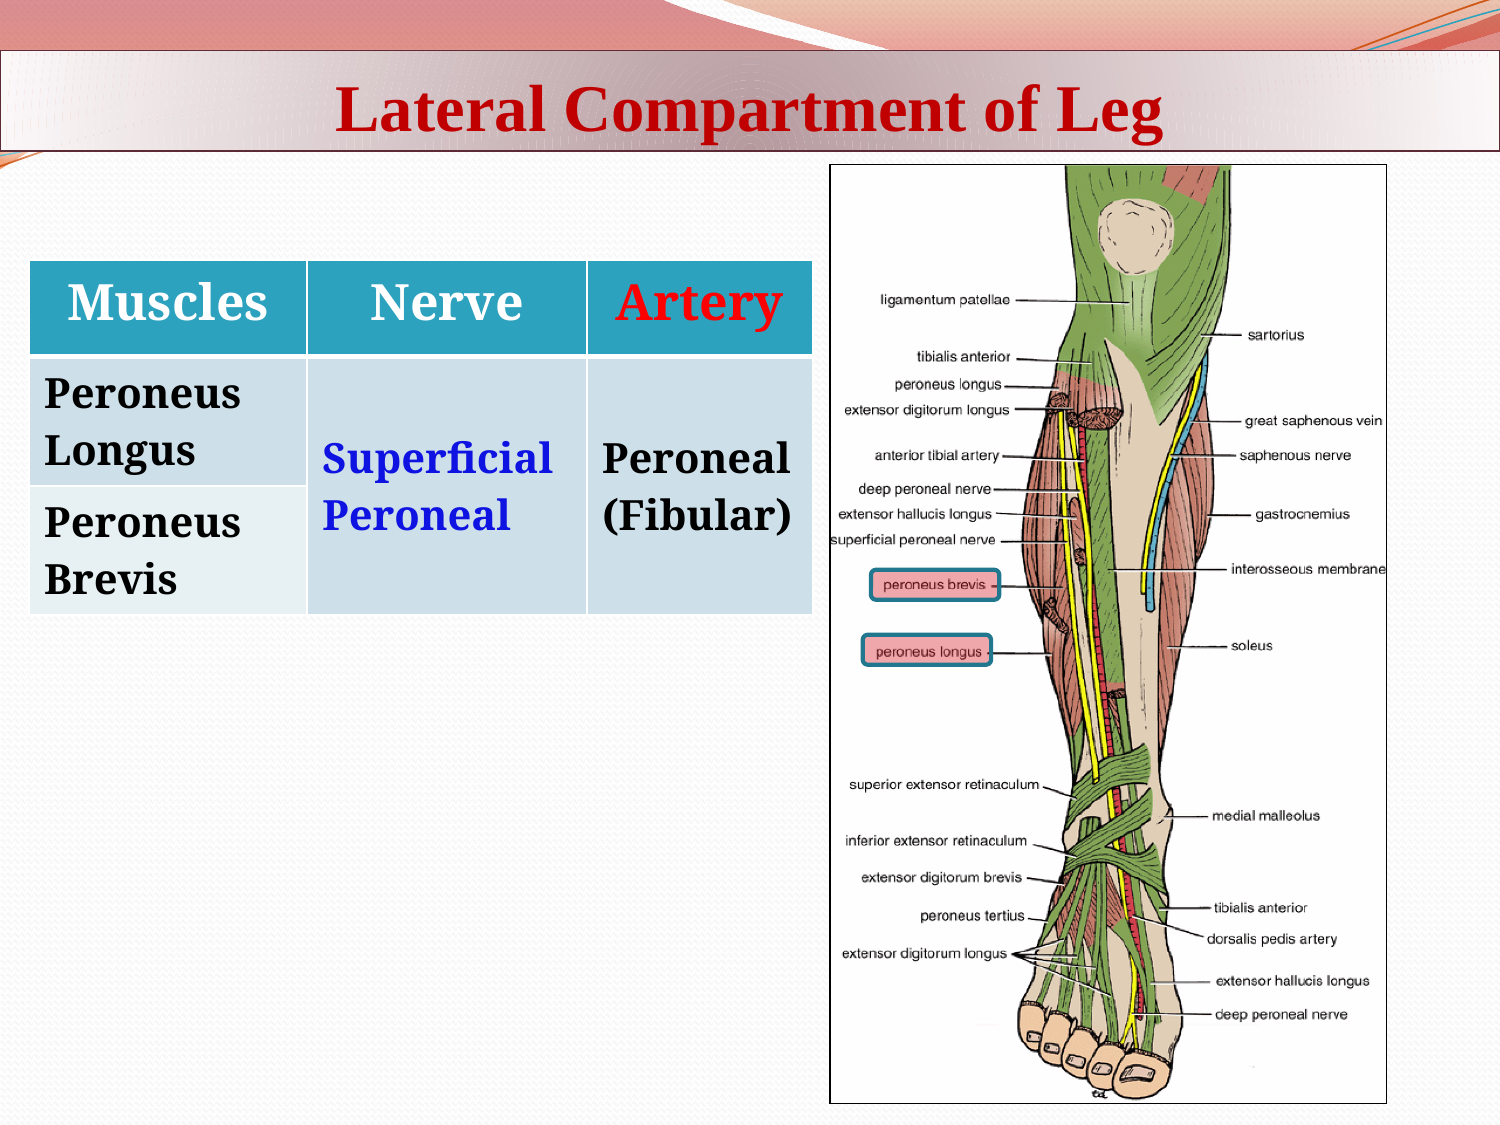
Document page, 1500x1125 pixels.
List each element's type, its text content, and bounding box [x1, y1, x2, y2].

table_cell Peroneus Brevis [30, 487, 306, 614]
table_cell Peroneal (Fibular) [588, 359, 812, 614]
table_header Muscles [30, 261, 306, 354]
table_header Nerve [308, 261, 586, 354]
table_cell Superficial Peroneal [308, 359, 586, 614]
title Lateral Compartment of Leg [0, 50, 1500, 152]
table_header Artery [588, 261, 812, 354]
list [830, 165, 1386, 1104]
table_cell Peroneus Longus [30, 359, 306, 485]
